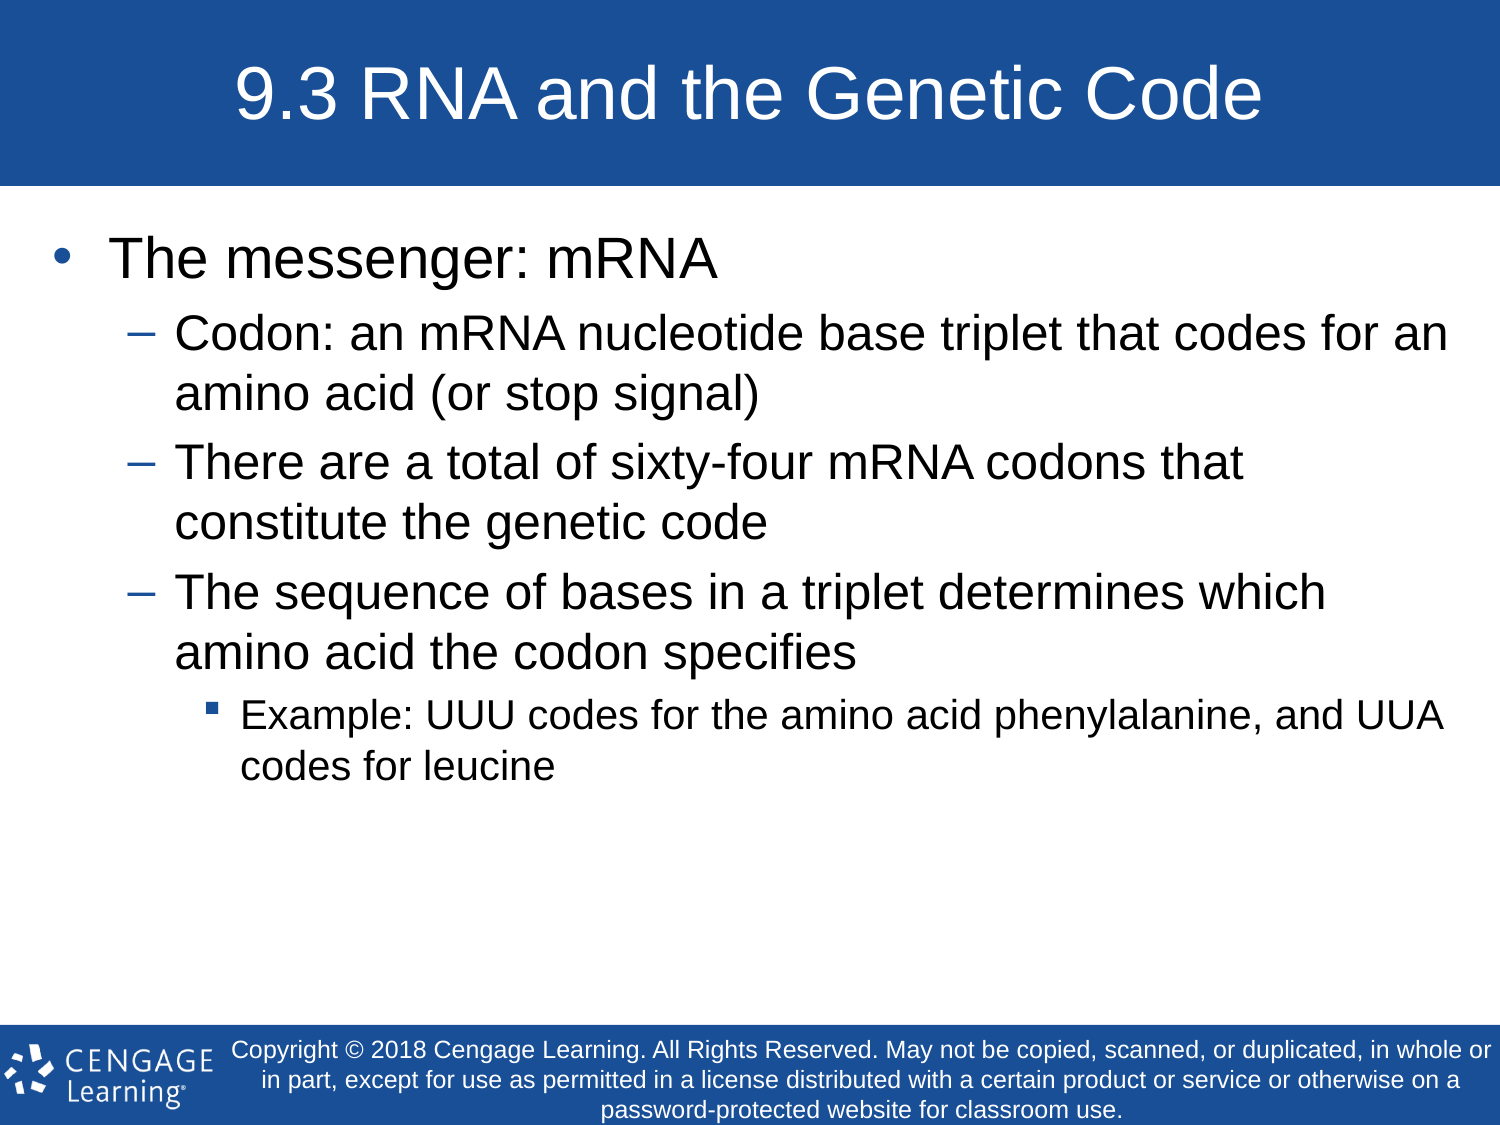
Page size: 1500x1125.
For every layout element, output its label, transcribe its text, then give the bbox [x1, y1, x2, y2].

picture [0, 1040, 216, 1113]
list The messenger: mRNA Codon: an mRNA nucleotide base triplet that codes for an amino acid (or stop signal) There are a total of sixty-four mRNA codons that constitute the genetic code The sequence of bases in a triplet determines which amino acid the codon specifies Example: UUU codes for the amino acid phenylalanine, and UUA codes for leucine [37, 212, 1475, 1005]
title 9.3 RNA and the Genetic Code [7, 4, 1493, 175]
